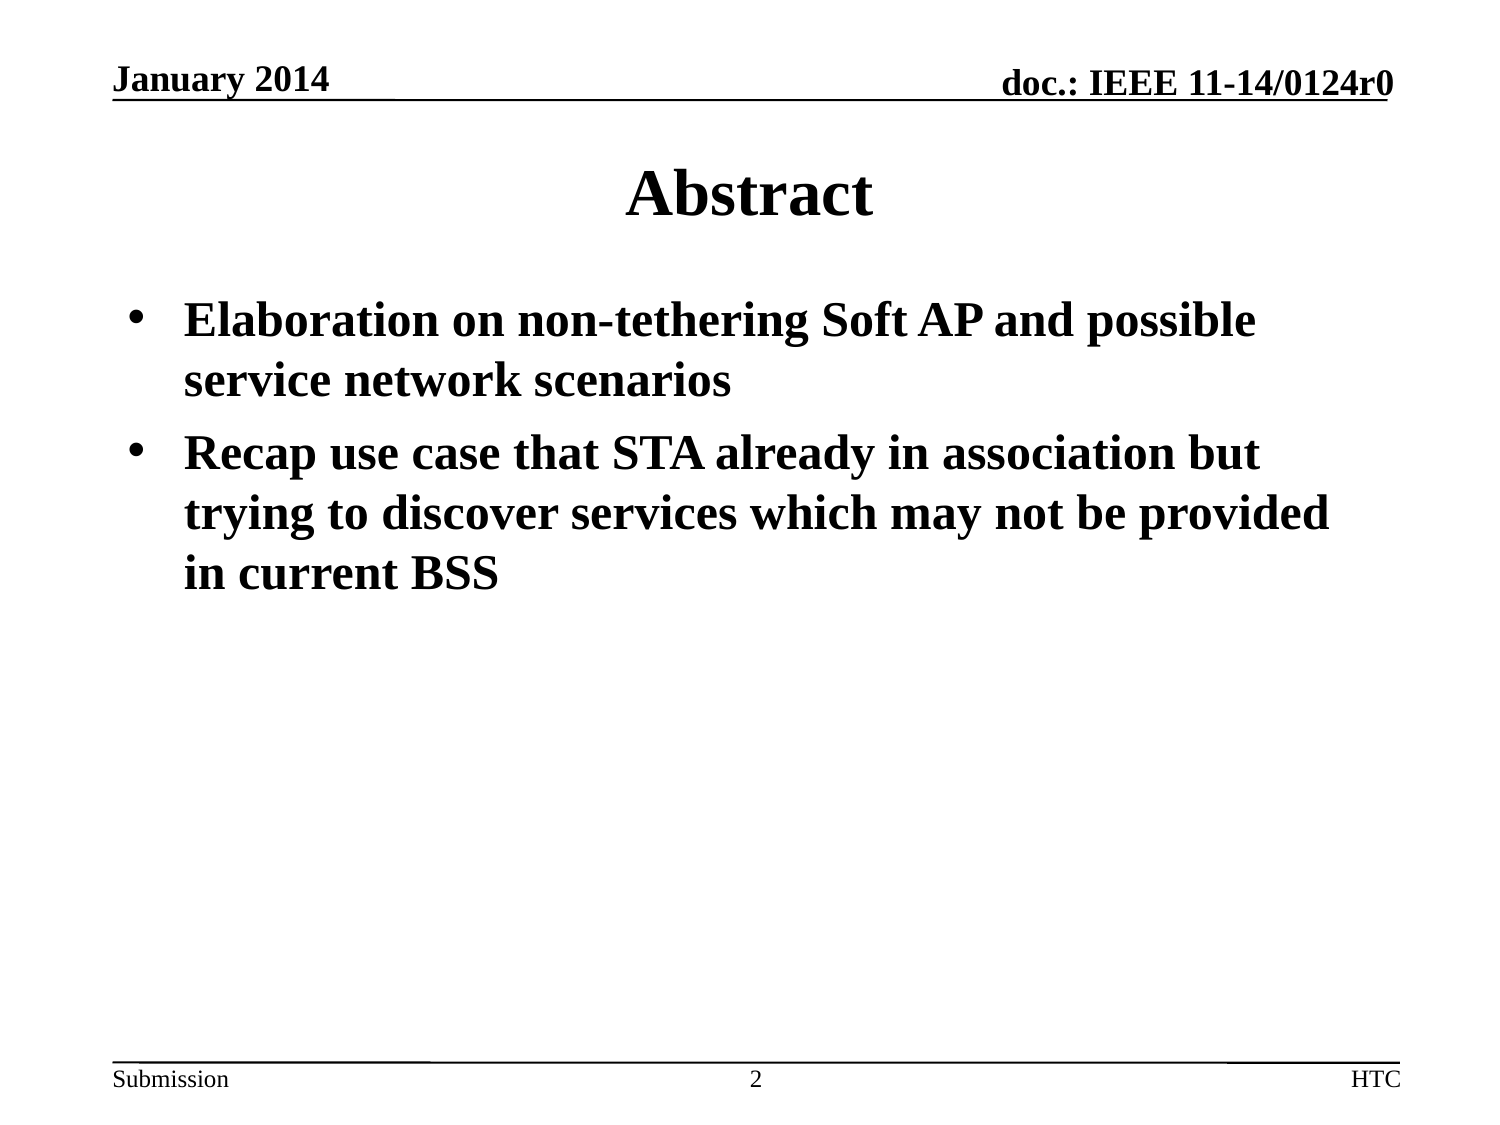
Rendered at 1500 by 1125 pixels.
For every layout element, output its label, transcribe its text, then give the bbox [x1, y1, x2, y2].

slide_number 2 [712, 1061, 800, 1123]
title Abstract [112, 101, 1388, 277]
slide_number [111, 54, 420, 100]
list Elaboration on non-tethering Soft AP and possible service network scenarios Recap use case that STA already in association but trying to discover services which may not be provided in current BSS [112, 278, 1388, 954]
footer HTC [878, 1061, 1402, 1093]
